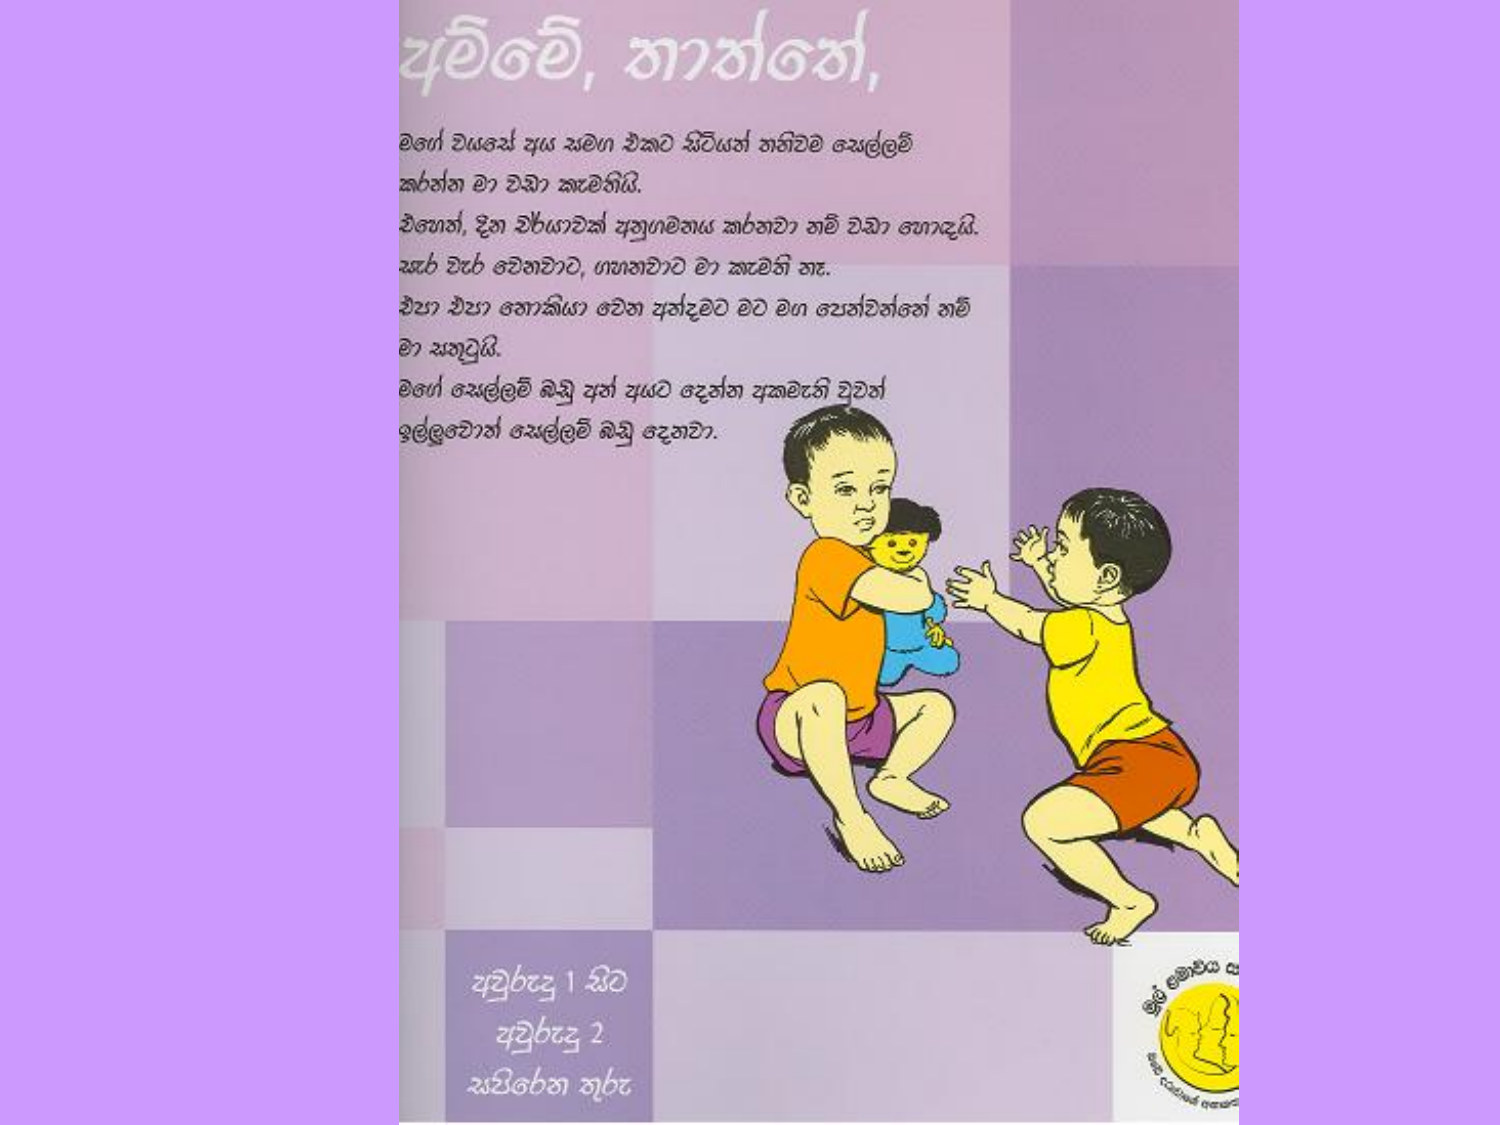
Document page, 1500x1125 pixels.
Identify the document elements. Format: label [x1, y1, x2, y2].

list [399, 0, 1239, 1125]
